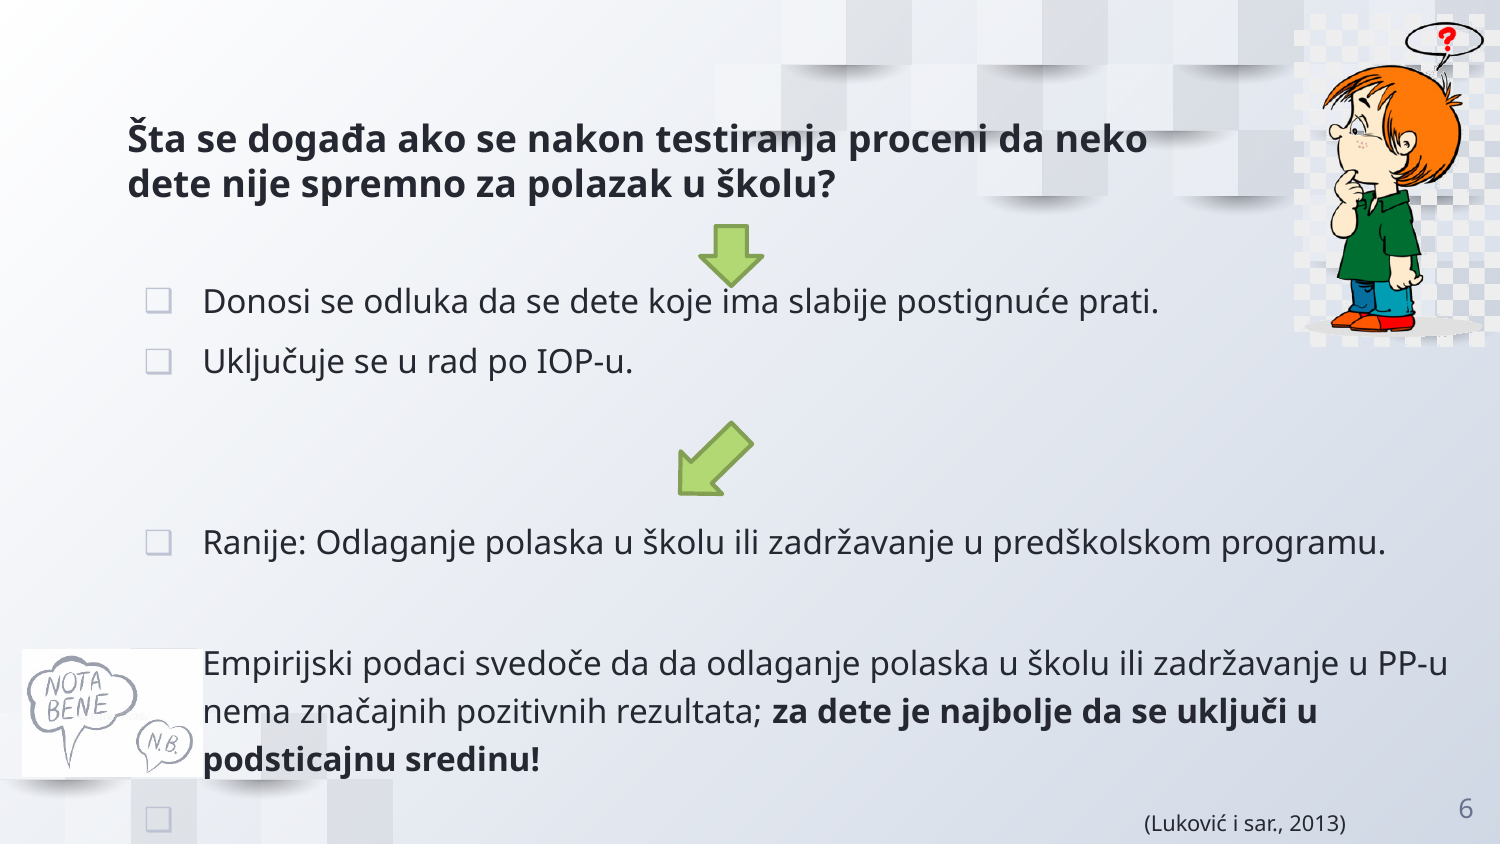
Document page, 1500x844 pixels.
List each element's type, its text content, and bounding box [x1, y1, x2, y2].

slide_number 6 [1431, 776, 1500, 844]
picture [715, 0, 1500, 348]
picture [0, 648, 393, 844]
text_box [677, 420, 755, 497]
list Donosi se odluka da se dete koje ima slabije postignuće prati. Uključuje se u rad po IOP-u. Ranije: Odlaganje polaska u školu ili zadržavanje u predškolskom programu. Empirijski podaci svedoče da da odlaganje polaska u školu ili zadržavanje u PP-u nema značajnih pozitivnih rezultata; za dete je najbolje da se uključi u podsticajnu sredinu! (Luković i sar., 2013) [127, 271, 1477, 422]
text_box [698, 224, 765, 289]
title Šta se događa ako se nakon testiranja proceni da neko dete nije spremno za polazak u školu? [127, 109, 1214, 250]
